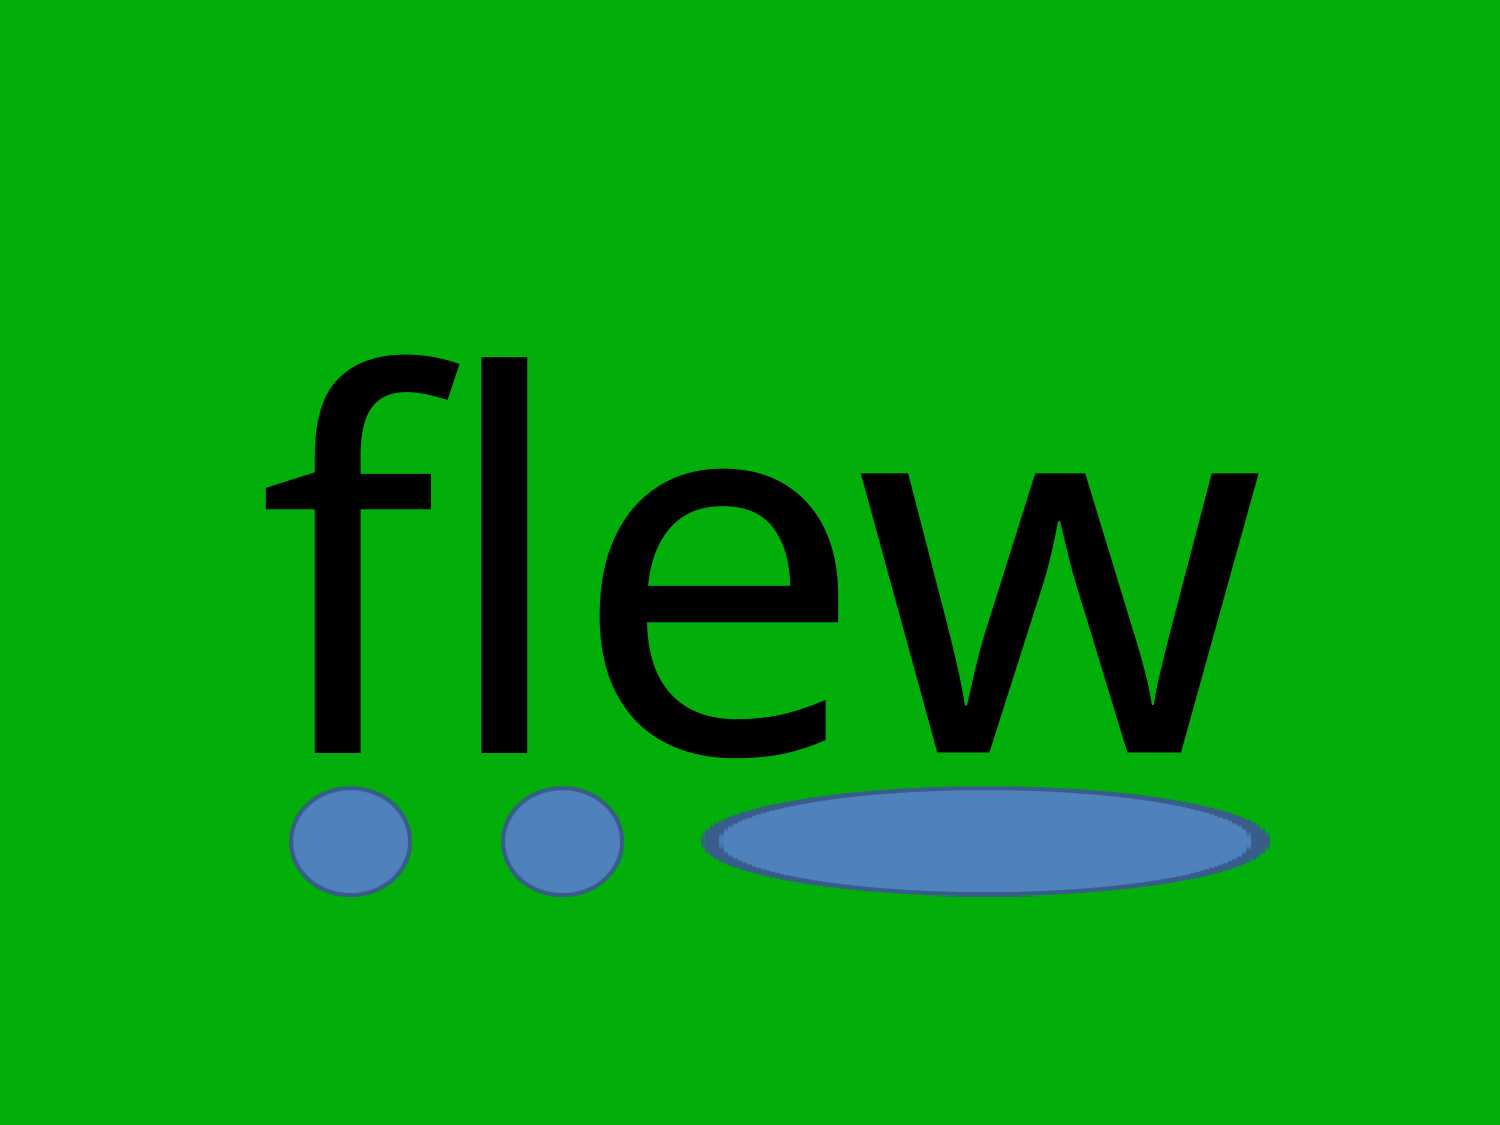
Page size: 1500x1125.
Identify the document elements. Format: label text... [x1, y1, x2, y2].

picture [501, 786, 625, 898]
picture [700, 786, 1271, 898]
picture [288, 786, 412, 898]
title flew [123, 350, 1399, 741]
